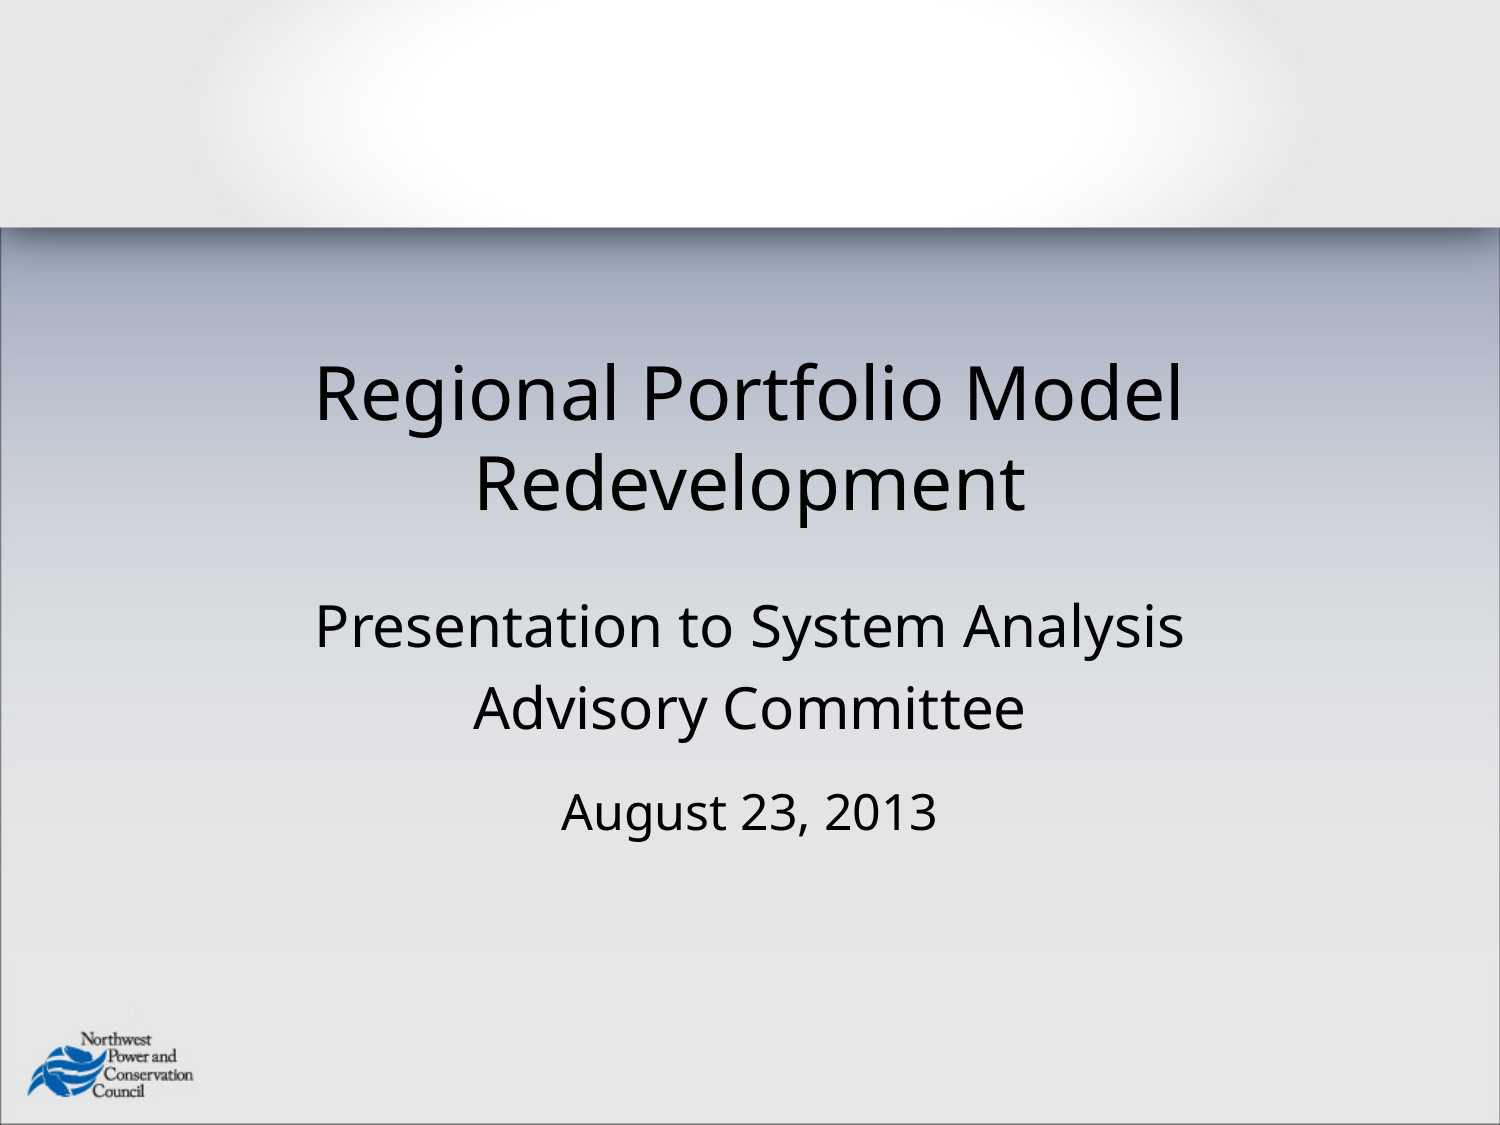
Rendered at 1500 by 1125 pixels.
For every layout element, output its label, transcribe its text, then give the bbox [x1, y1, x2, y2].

picture [0, 0, 1500, 1125]
subtitle Regional Portfolio Model Redevelopment Presentation to System Analysis Advisory Committee August 23, 2013 [137, 337, 1363, 838]
